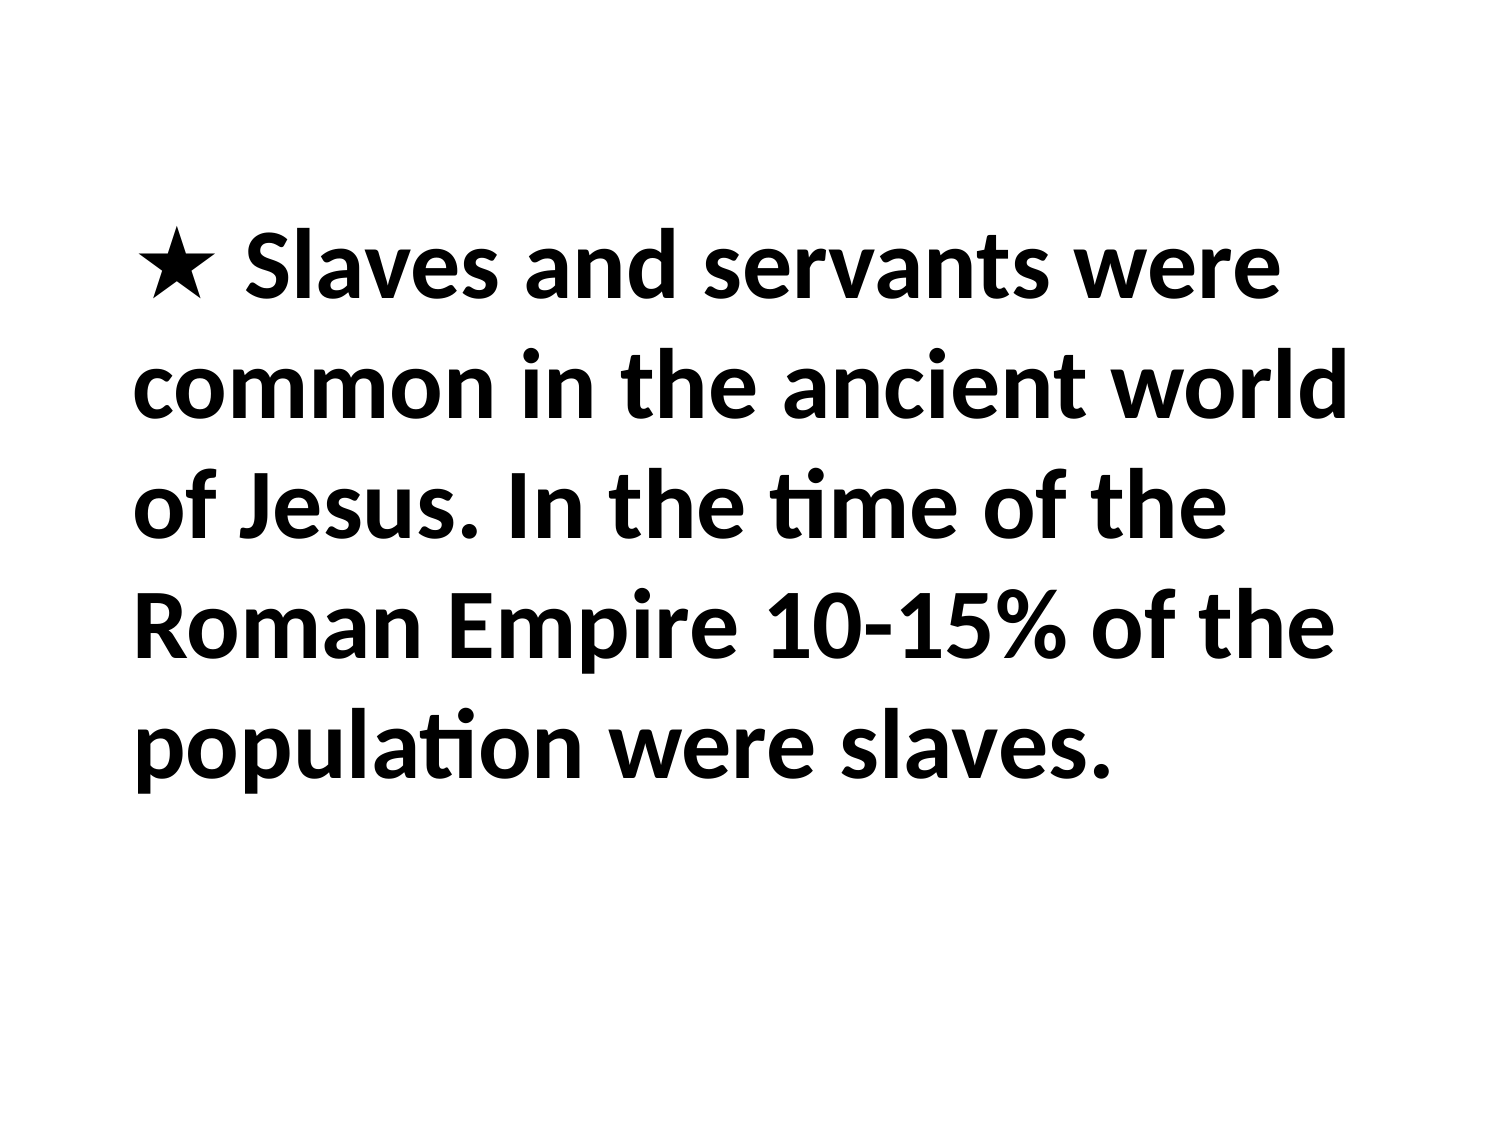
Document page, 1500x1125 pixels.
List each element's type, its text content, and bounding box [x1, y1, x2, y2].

text_box ★ Slaves and servants were common in the ancient world of Jesus. In the time of the Roman Empire 10-15% of the population were slaves. [117, 191, 1422, 806]
